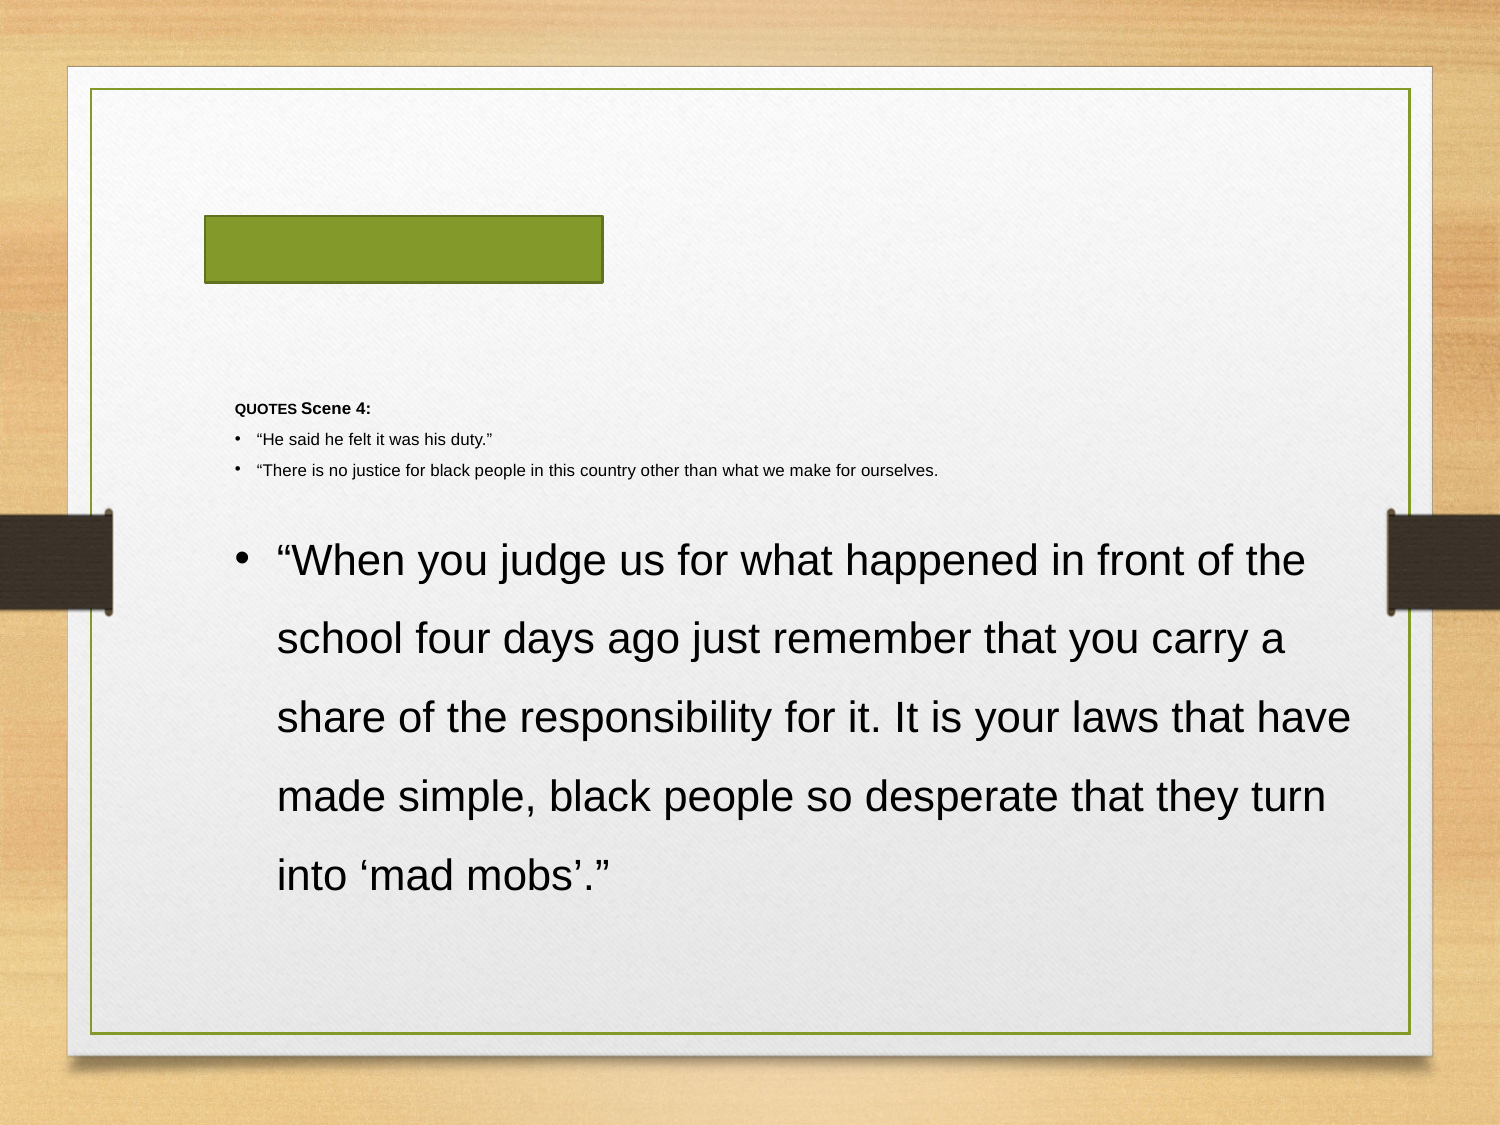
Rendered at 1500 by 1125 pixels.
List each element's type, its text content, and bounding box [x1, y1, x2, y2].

text_box [204, 215, 604, 284]
picture [0, 0, 1500, 1125]
text_box “When you judge us for what happened in front of the school four days ago just remember that you carry a share of the responsibility for it. It is your laws that have made simple, black people so desperate that they turn into ‘mad mobs’.” [219, 497, 1385, 907]
title QUOTES Scene 4: “He said he felt it was his duty.” “There is no justice for black people in this country other than what we make for ourselves. [219, 364, 1385, 497]
